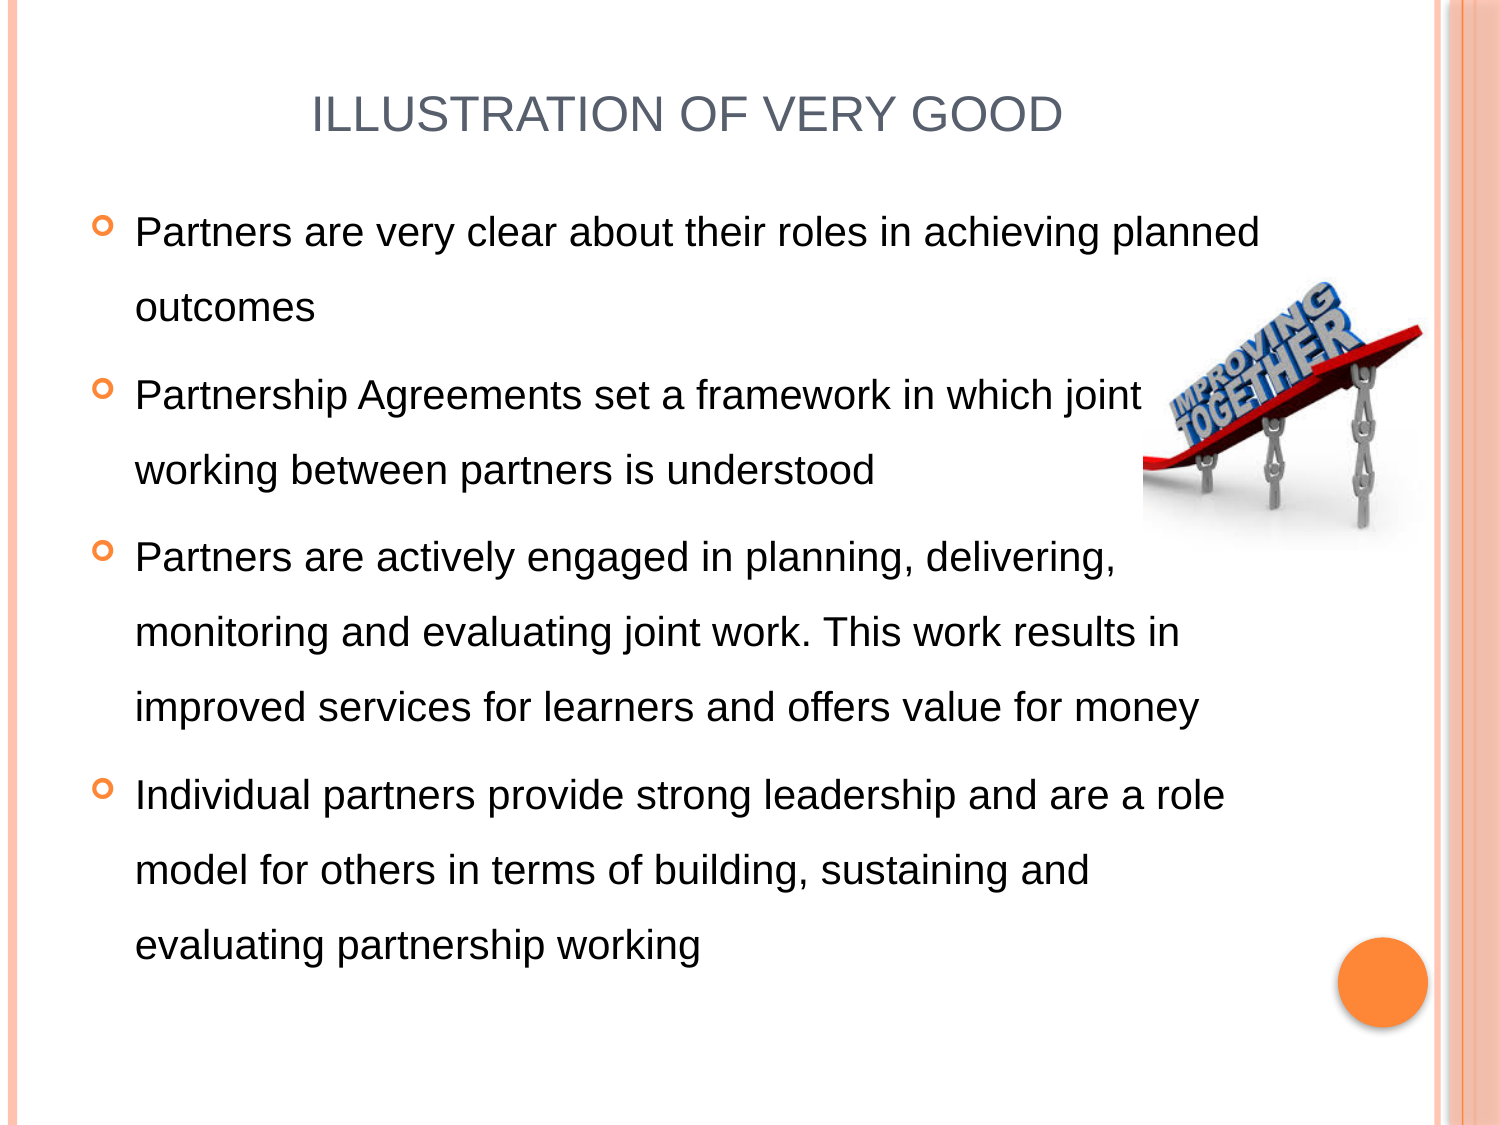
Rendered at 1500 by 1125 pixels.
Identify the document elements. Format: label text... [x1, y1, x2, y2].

title Illustration of Very Good [75, 45, 1300, 149]
picture [1142, 266, 1432, 552]
list Partners are very clear about their roles in achieving planned outcomes Partnership Agreements set a framework in which joint working between partners is understood Partners are actively engaged in planning, delivering, monitoring and evaluating joint work. This work results in improved services for learners and offers value for money Individual partners provide strong leadership and are a role model for others in terms of building, sustaining and evaluating partnership working [75, 172, 1300, 1062]
